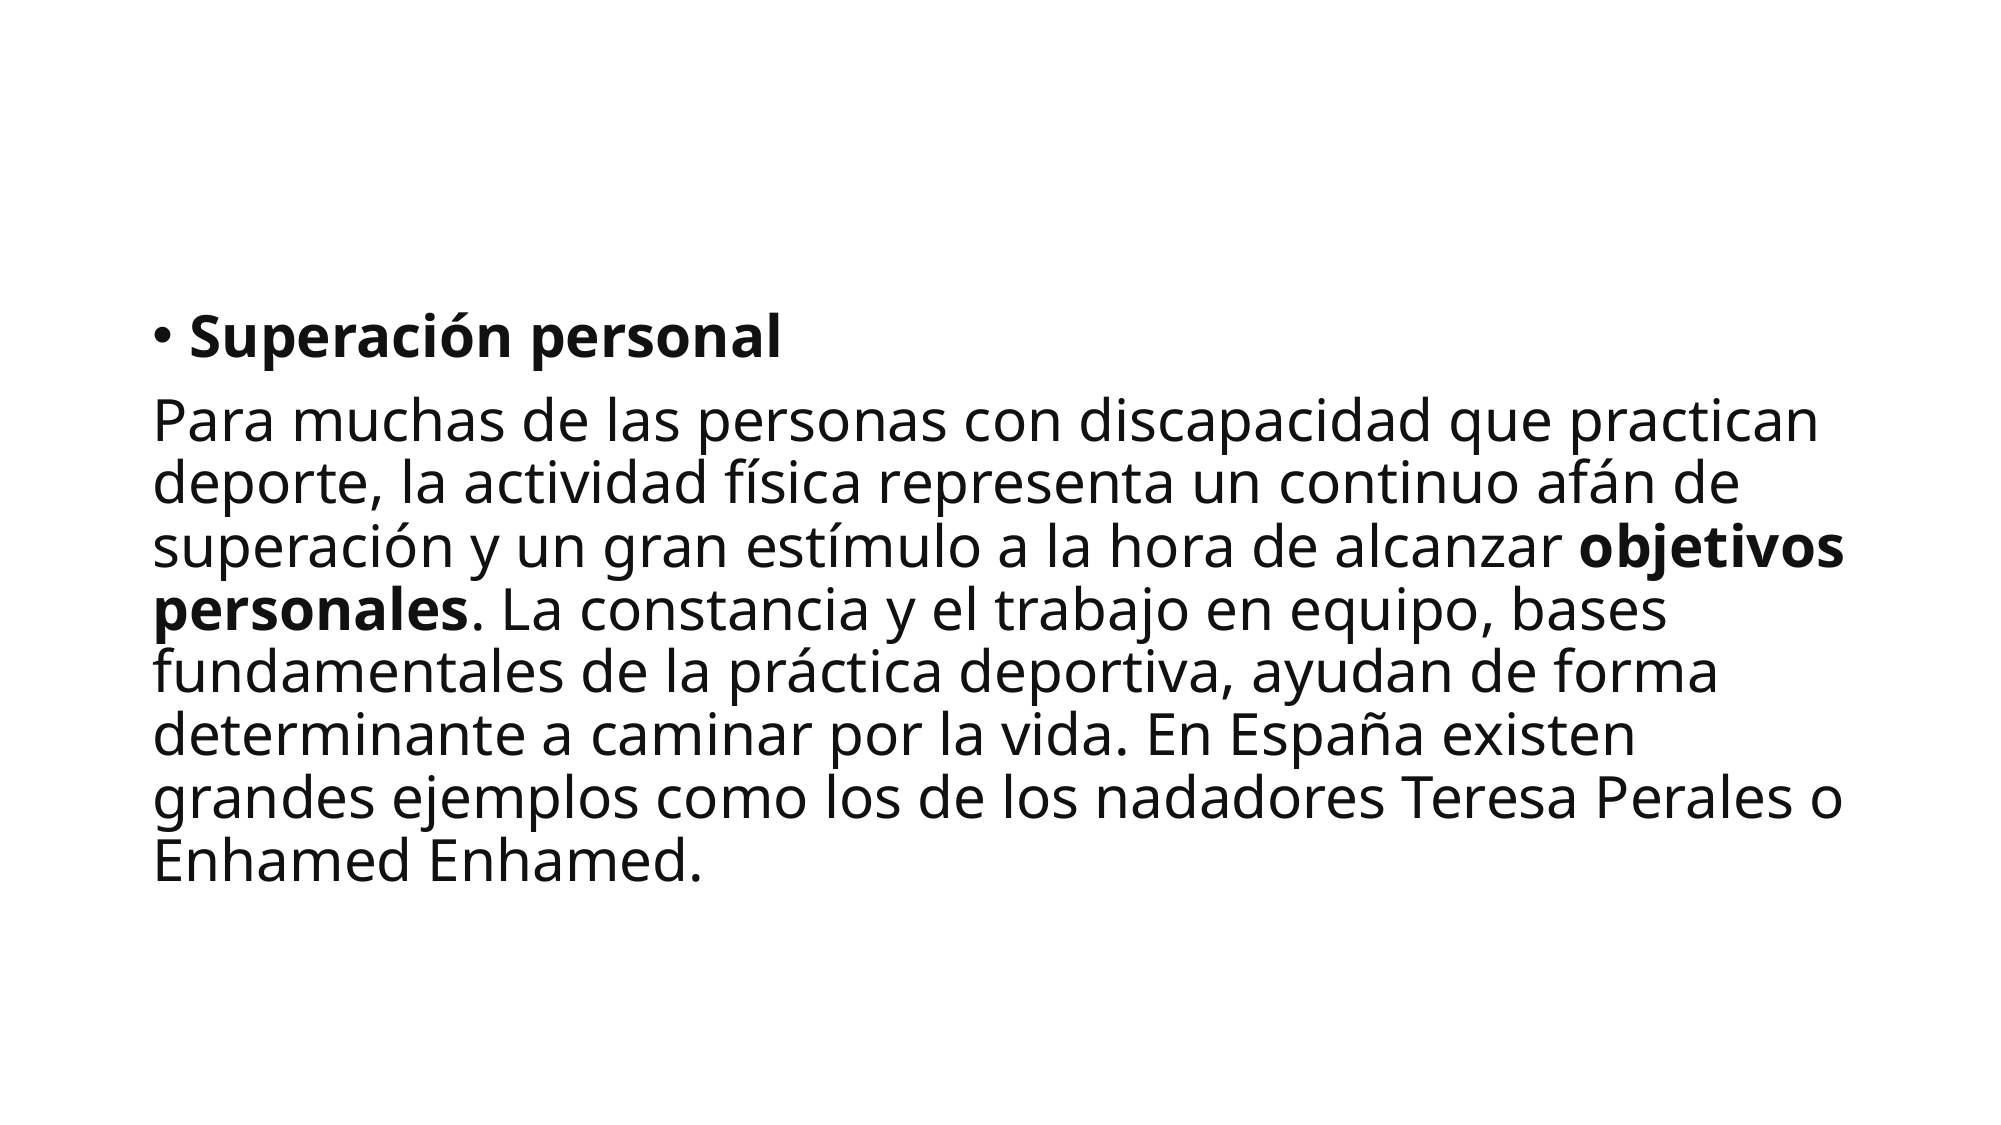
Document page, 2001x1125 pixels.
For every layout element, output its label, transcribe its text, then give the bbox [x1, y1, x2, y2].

list Superación personal Para muchas de las personas con discapacidad que practican deporte, la actividad física representa un continuo afán de superación y un gran estímulo a la hora de alcanzar objetivos personales. La constancia y el trabajo en equipo, bases fundamentales de la práctica deportiva, ayudan de forma determinante a caminar por la vida. En España existen grandes ejemplos como los de los nadadores Teresa Perales o Enhamed Enhamed. [137, 299, 1863, 1014]
